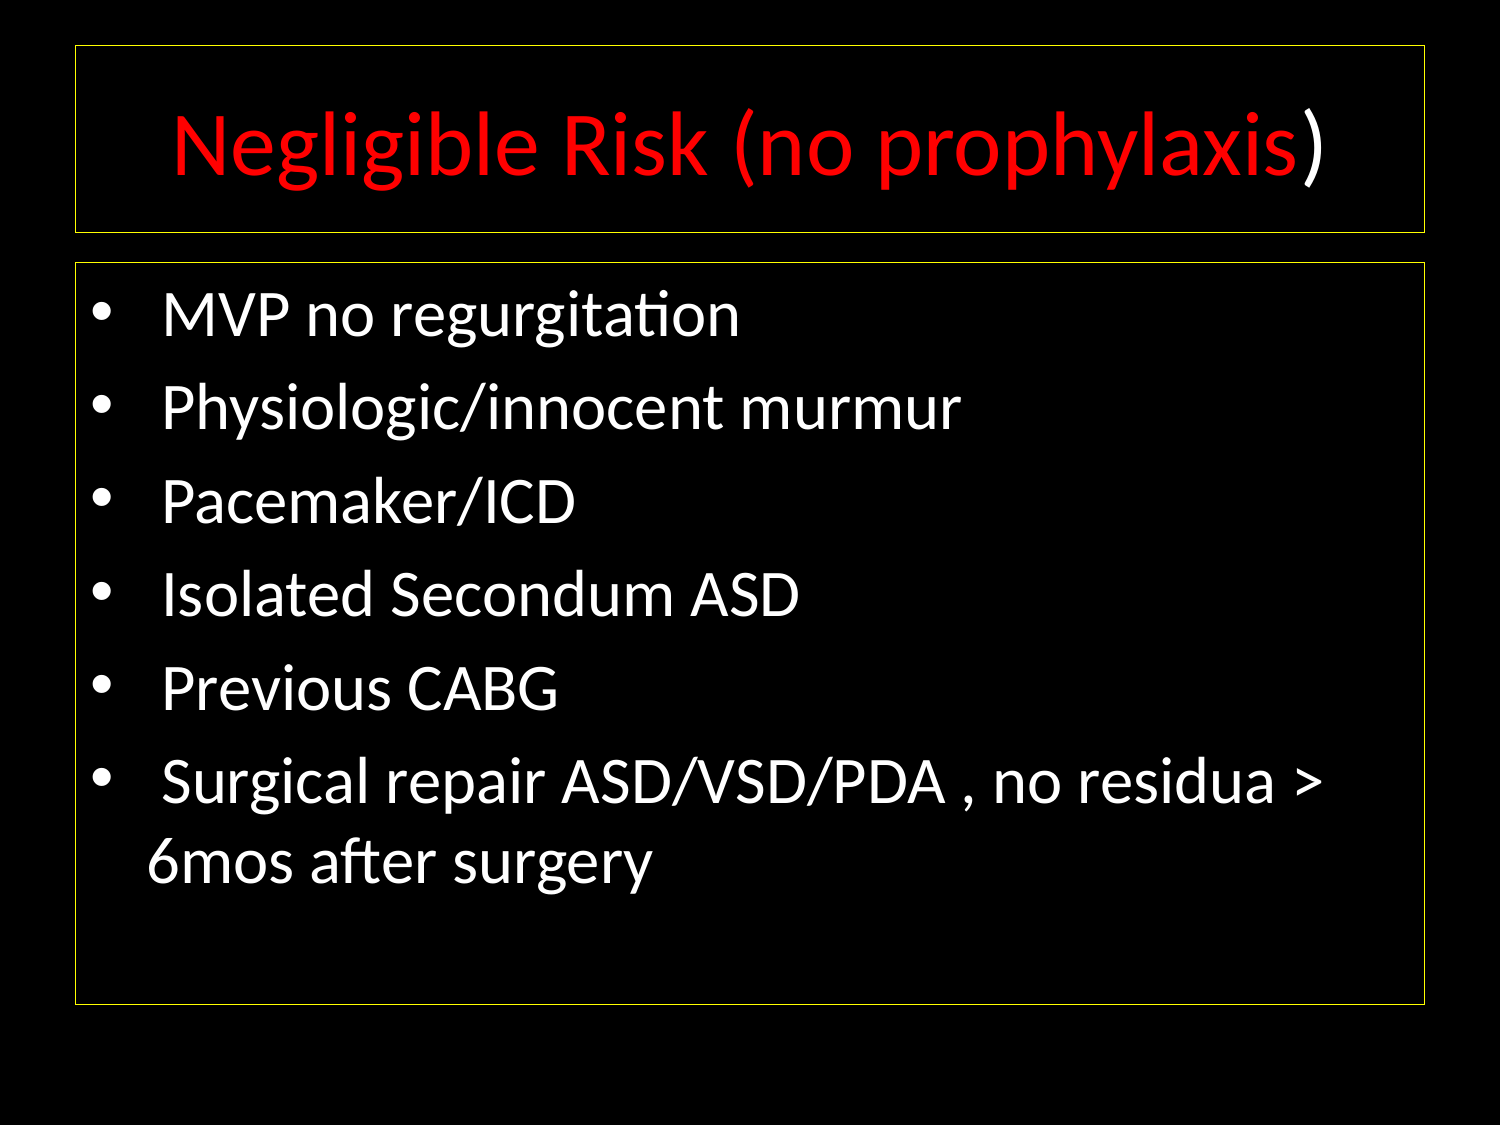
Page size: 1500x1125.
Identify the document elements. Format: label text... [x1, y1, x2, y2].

title Negligible Risk (no prophylaxis) [75, 45, 1425, 233]
list MVP no regurgitation Physiologic/innocent murmur Pacemaker/ICD Isolated Secondum ASD Previous CABG Surgical repair ASD/VSD/PDA , no residua > 6mos after surgery [75, 262, 1425, 1005]
